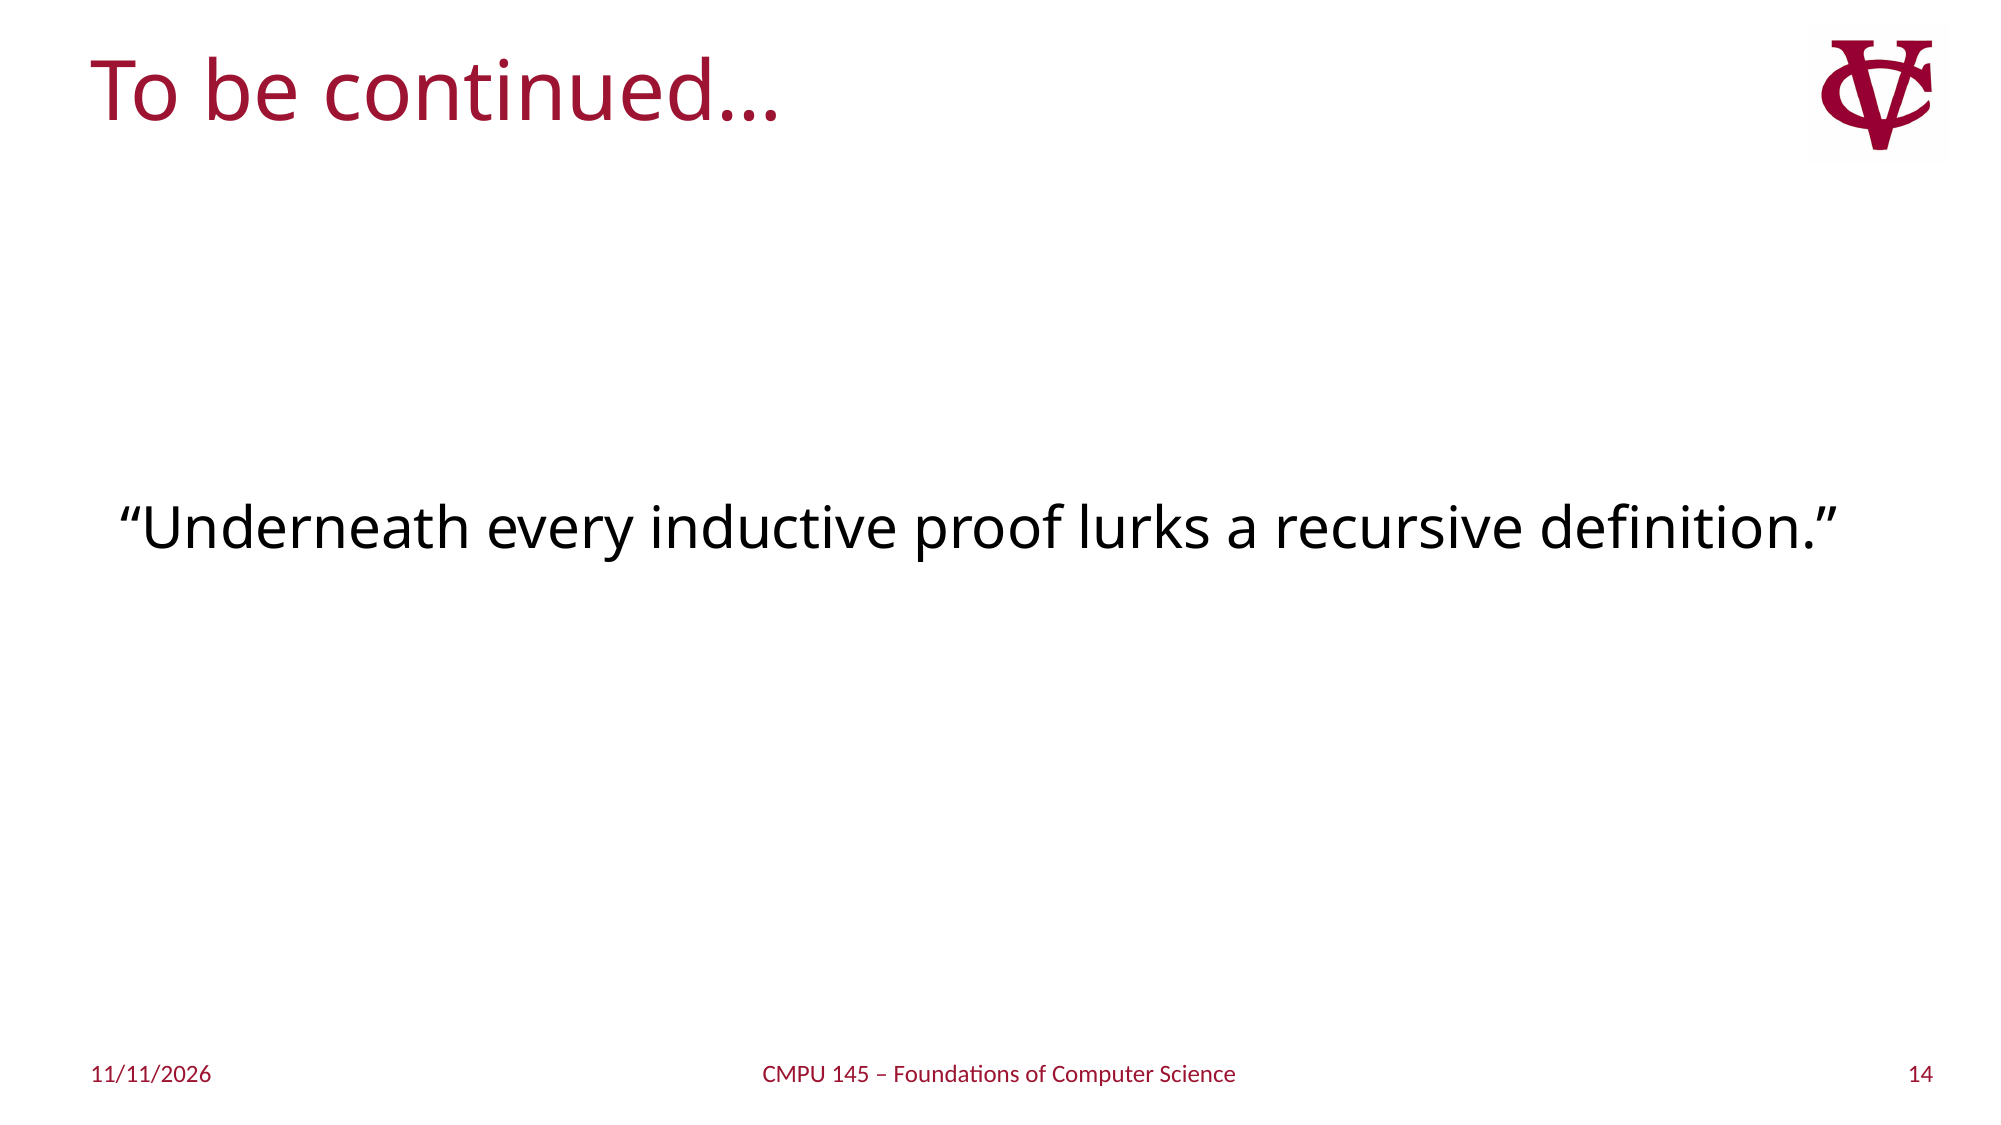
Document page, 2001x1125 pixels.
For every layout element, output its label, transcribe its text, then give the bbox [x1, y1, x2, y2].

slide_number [75, 1042, 640, 1103]
slide_number 14 [1384, 1042, 1949, 1103]
footer CMPU 145 – Foundations of Computer Science [662, 1042, 1338, 1103]
picture [1809, 24, 1949, 164]
list “Underneath every inductive proof lurks a recursive definition.” [75, 187, 1925, 1043]
title To be continued… [75, 37, 1793, 151]
